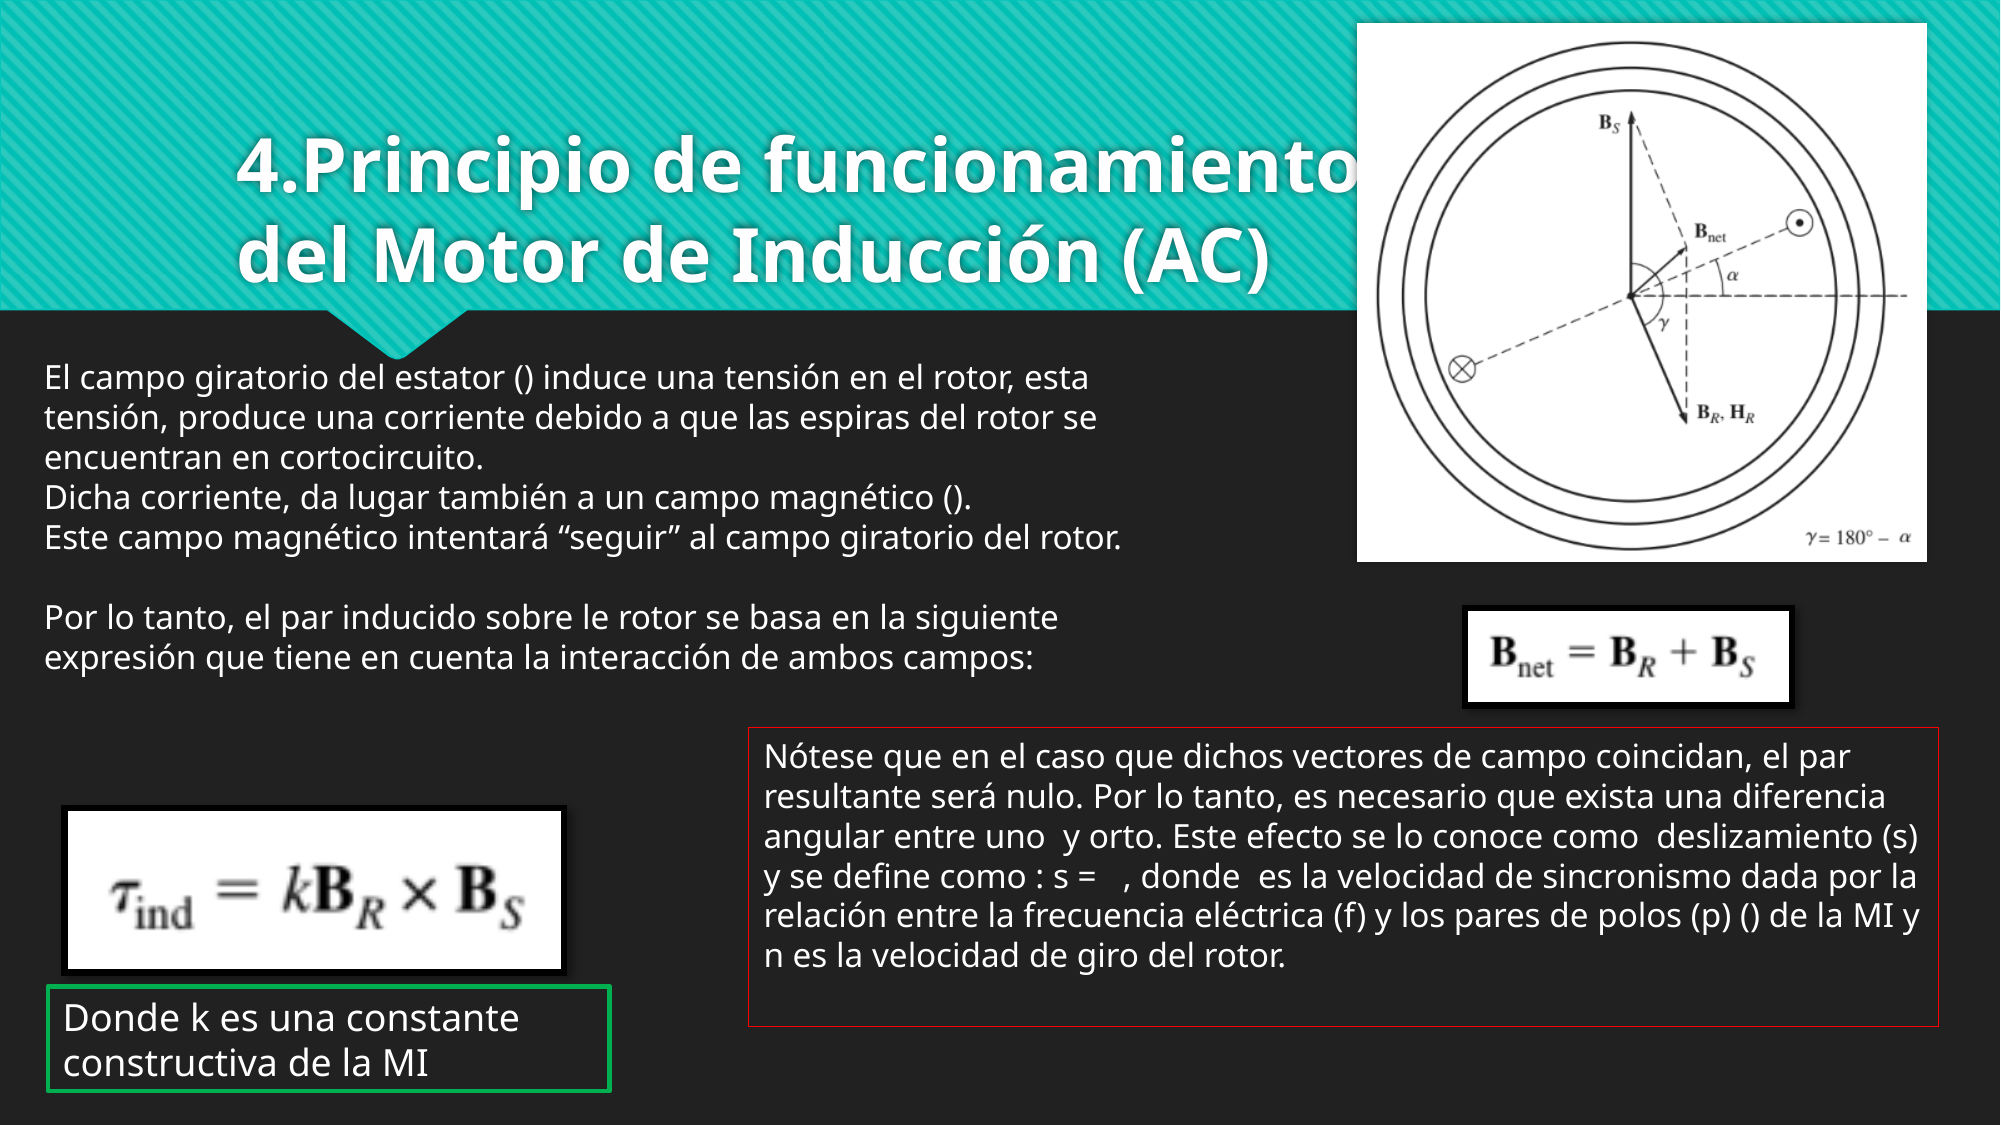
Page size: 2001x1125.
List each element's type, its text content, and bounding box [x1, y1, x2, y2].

title 4.Principio de funcionamiento del Motor de Inducción (AC) [221, 42, 1350, 306]
picture [1467, 610, 1789, 703]
picture [67, 811, 562, 970]
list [1357, 22, 1928, 562]
text_box Donde k es una constante constructiva de la MI [48, 986, 610, 1091]
